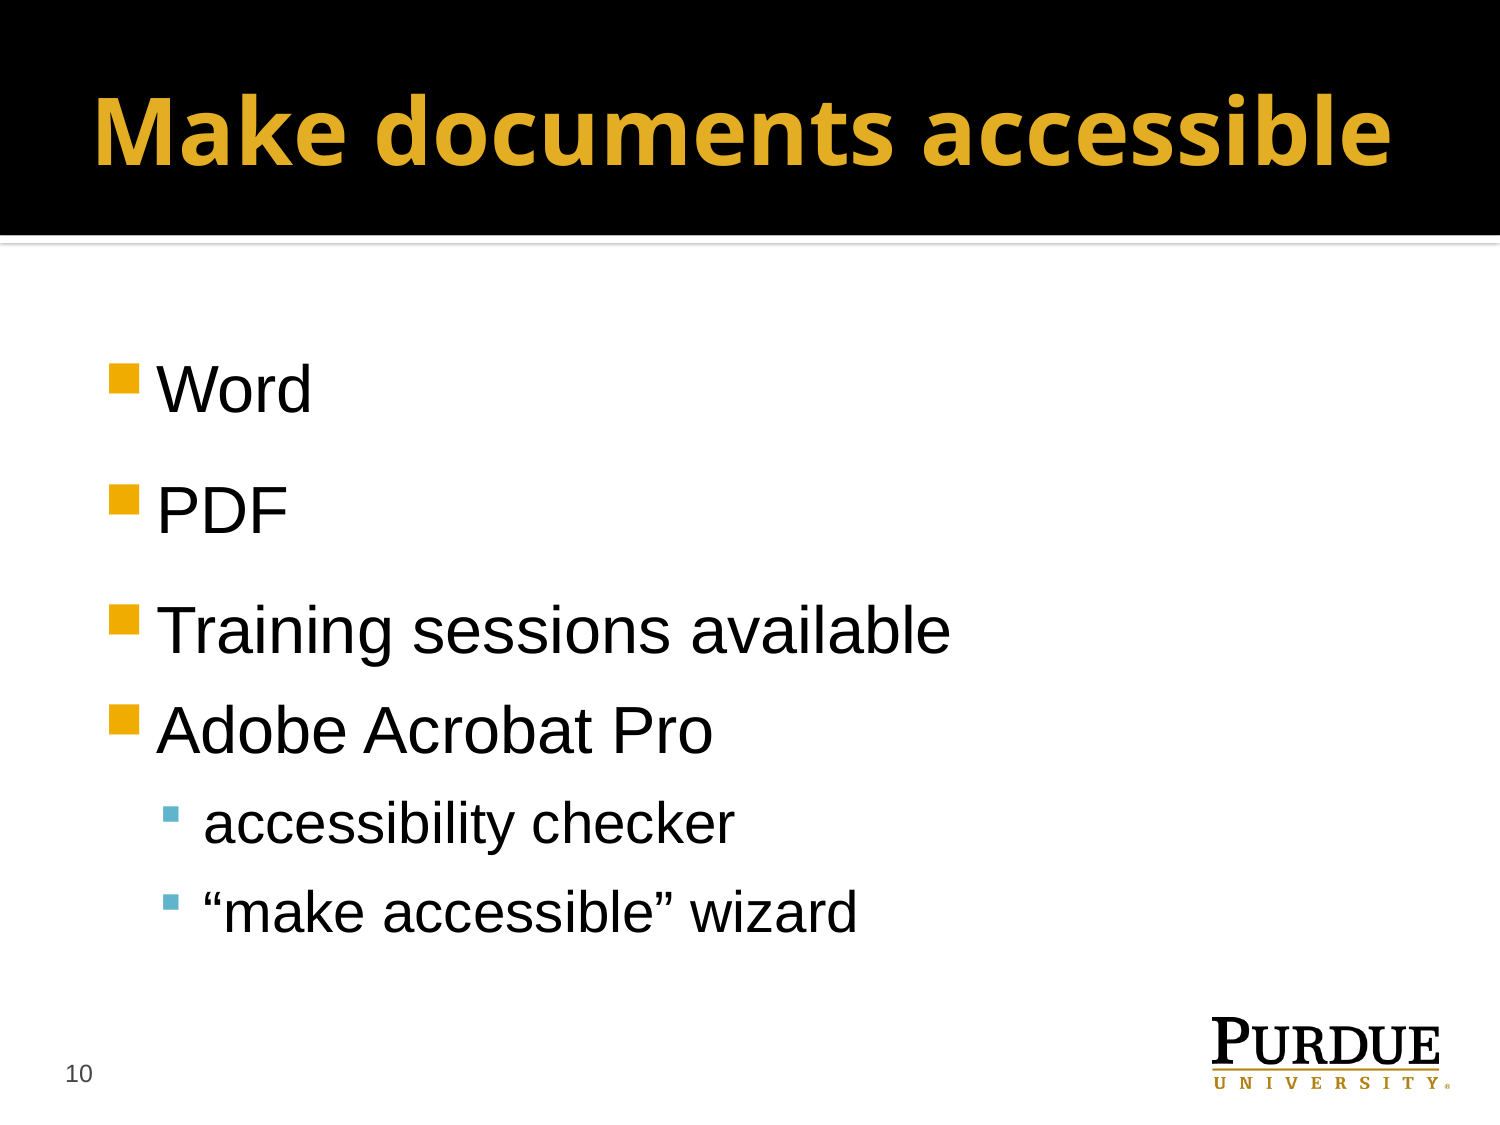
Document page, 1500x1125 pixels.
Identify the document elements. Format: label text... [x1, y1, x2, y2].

slide_number 10 [24, 1042, 108, 1088]
picture [1212, 1017, 1450, 1089]
list Word PDF Training sessions available Adobe Acrobat Pro accessibility checker “make accessible” wizard [75, 291, 1425, 1025]
title Make documents accessible [75, 25, 1425, 231]
